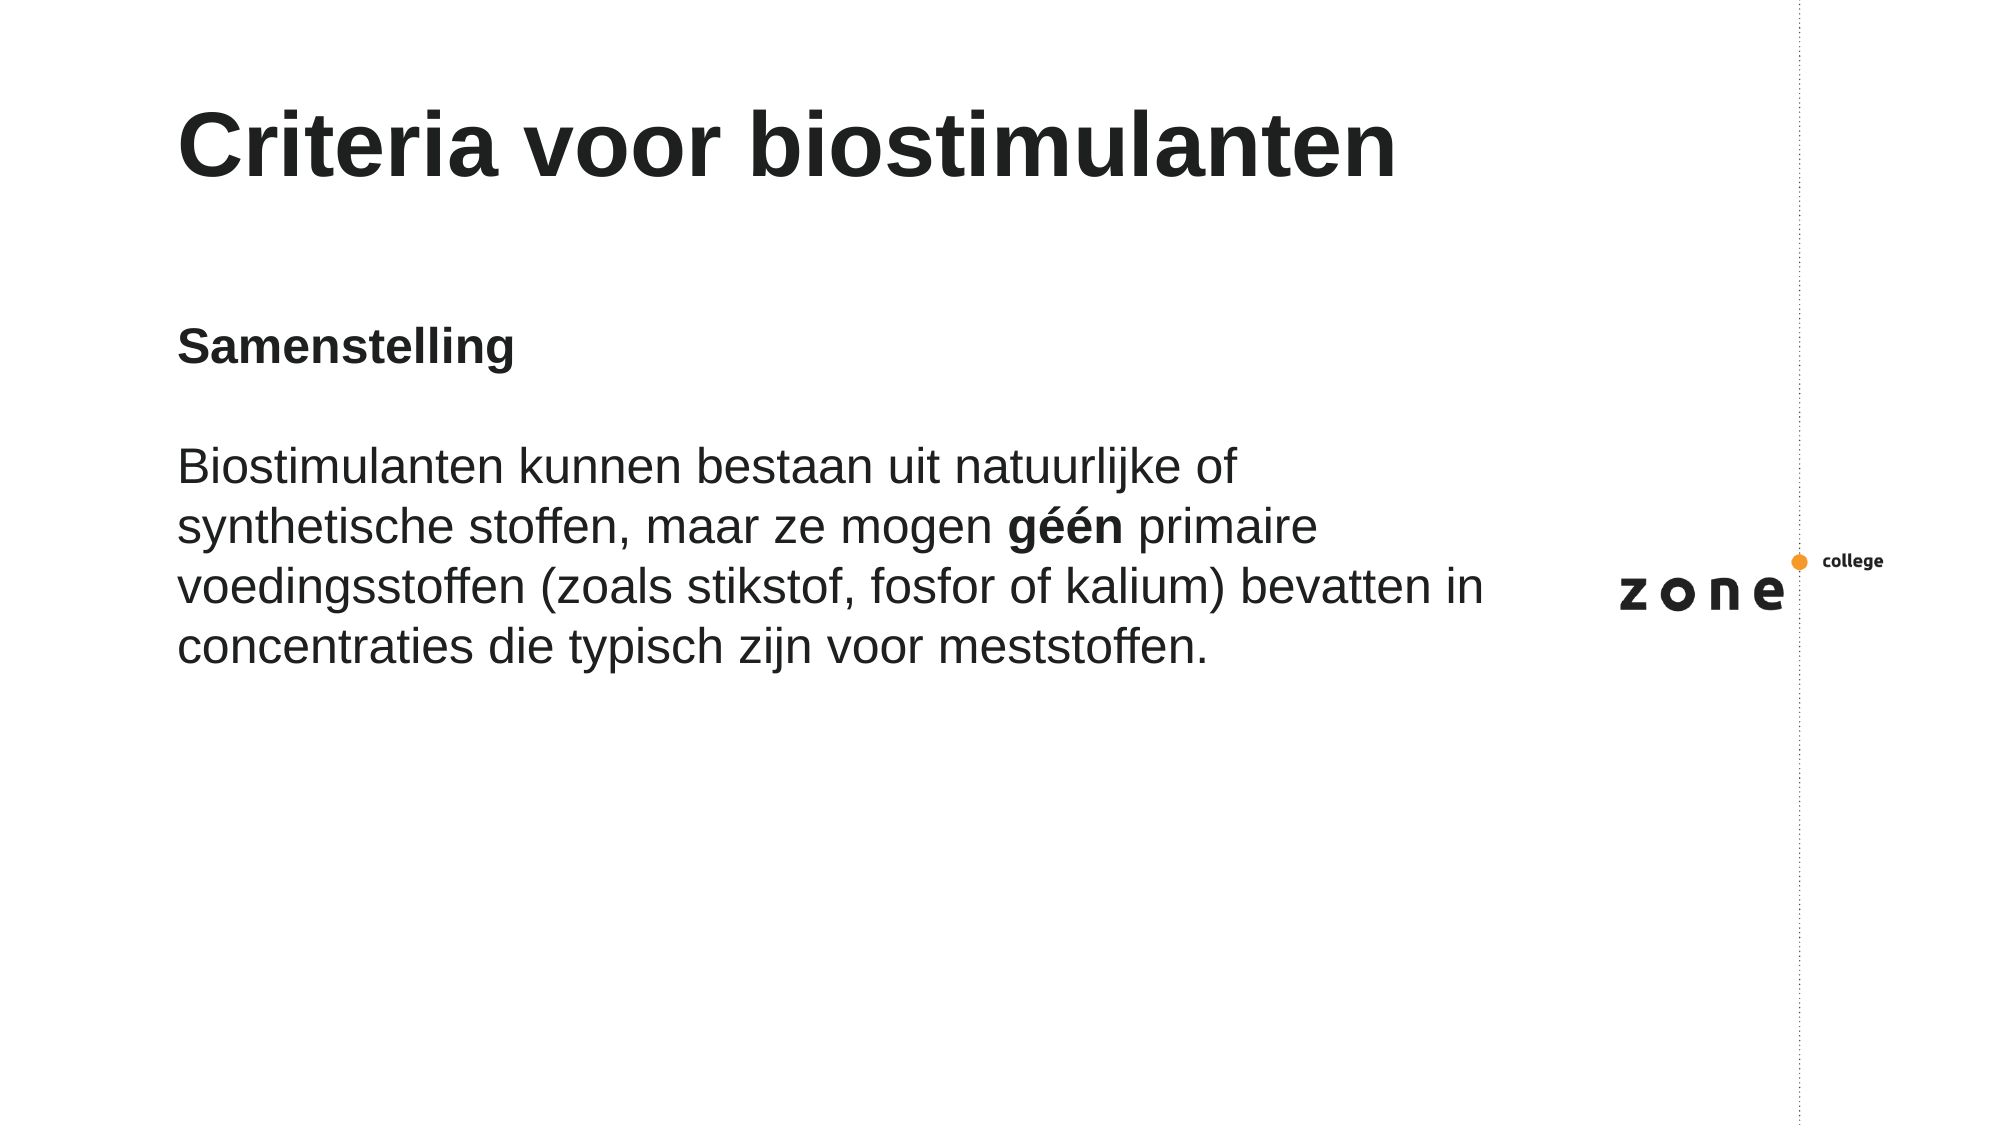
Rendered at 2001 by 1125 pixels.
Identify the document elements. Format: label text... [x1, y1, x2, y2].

title Criteria voor biostimulanten [177, 97, 1471, 261]
picture [1596, 0, 2001, 1125]
list Samenstelling Biostimulanten kunnen bestaan uit natuurlijke of synthetische stoffen, maar ze mogen géén primaire voedingsstoffen (zoals stikstof, fosfor of kalium) bevatten in concentraties die typisch zijn voor meststoffen. [177, 313, 1522, 1091]
